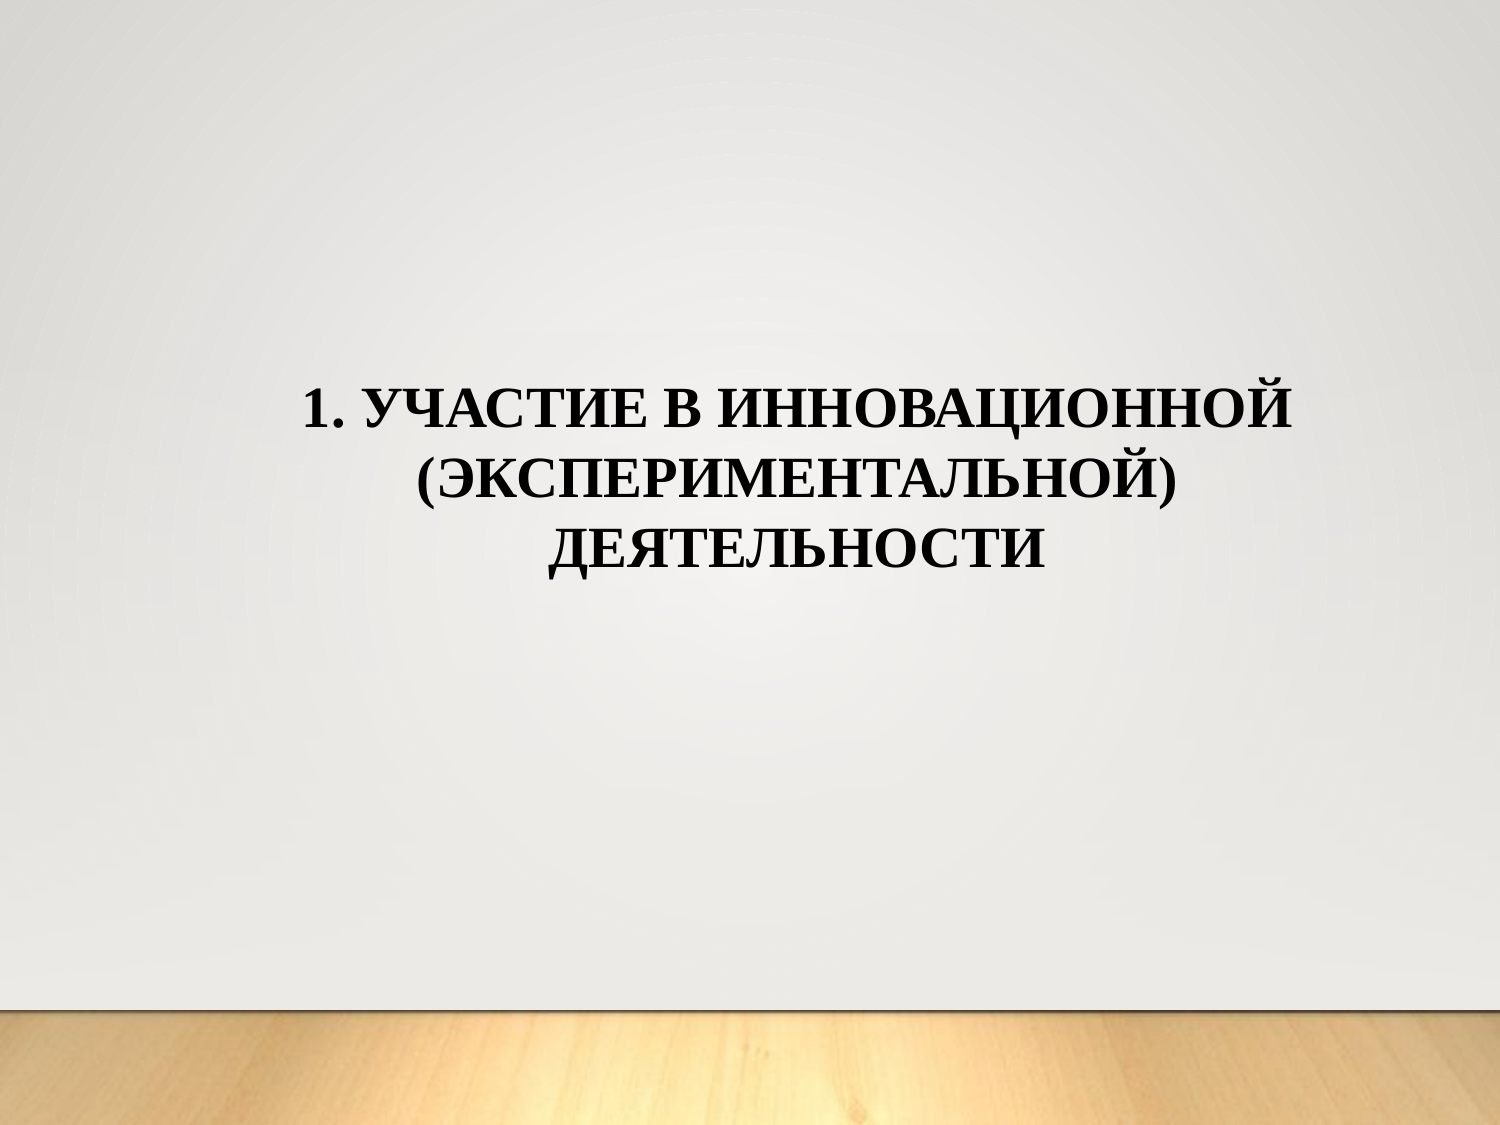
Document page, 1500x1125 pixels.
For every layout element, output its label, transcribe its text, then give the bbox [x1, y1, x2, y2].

picture [0, 1010, 1500, 1125]
text_box 1. УЧАСТИЕ В ИННОВАЦИОННОЙ (ЭКСПЕРИМЕНТАЛЬНОЙ) ДЕЯТЕЛЬНОСТИ [230, 361, 1365, 587]
